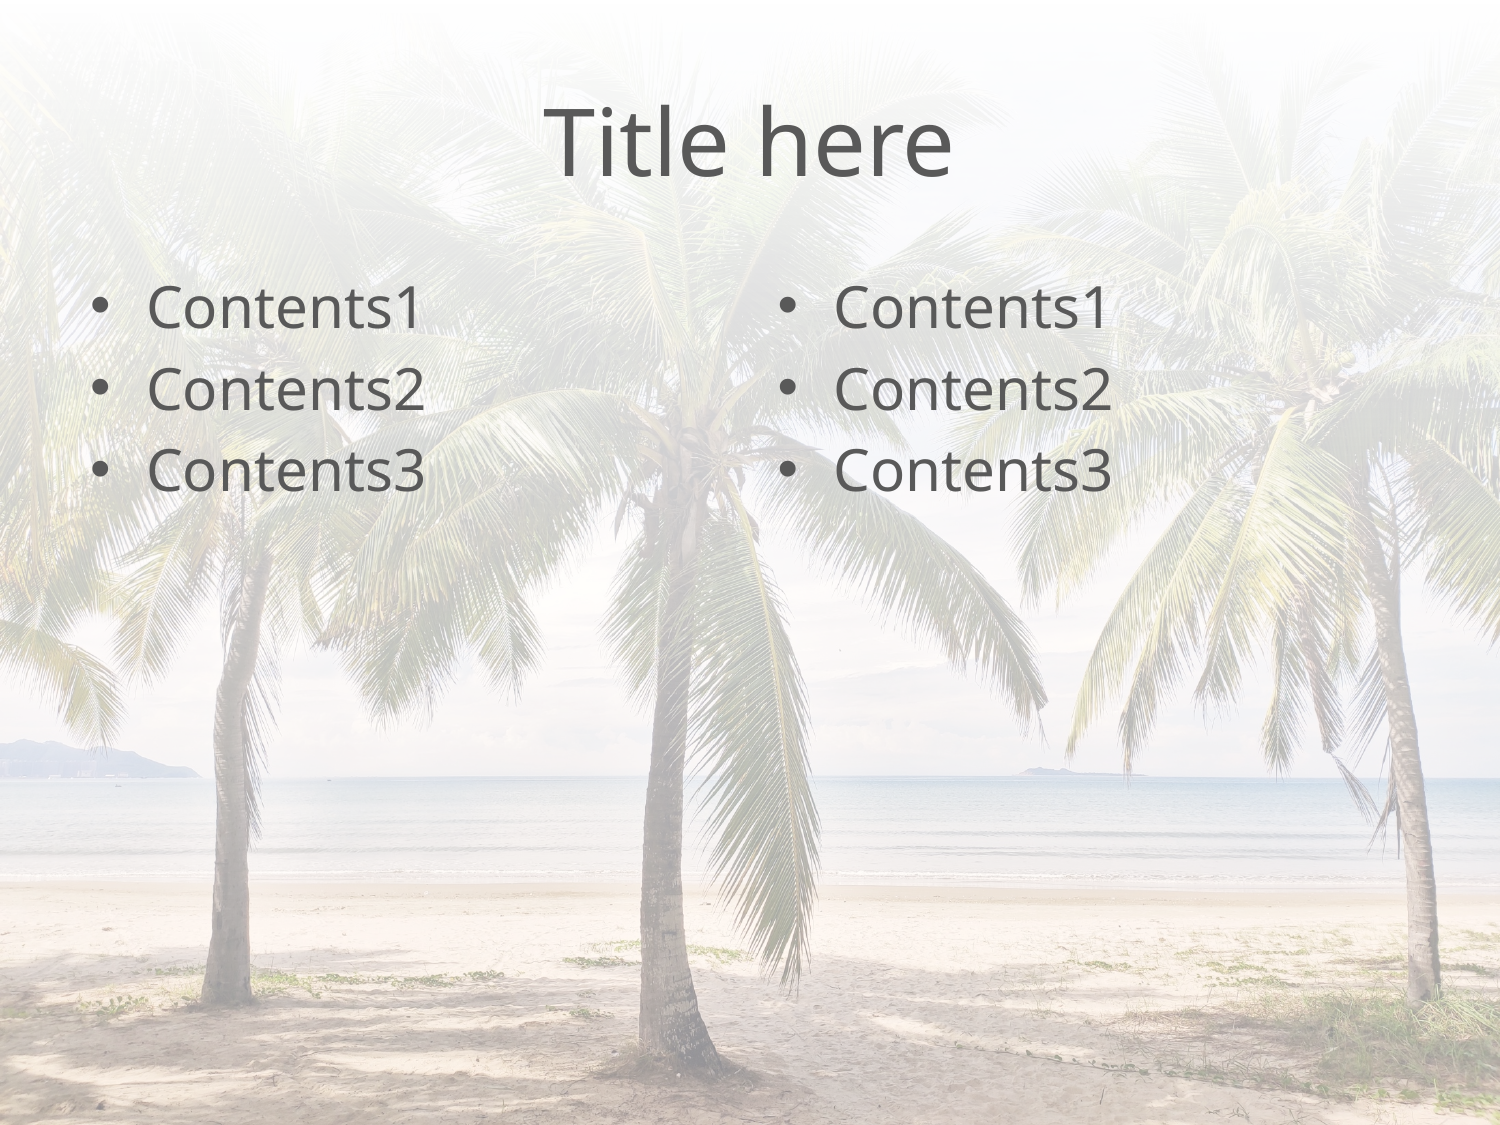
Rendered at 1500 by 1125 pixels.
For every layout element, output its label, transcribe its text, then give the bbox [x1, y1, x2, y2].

title Title here [75, 45, 1425, 233]
list Contents1 Contents2 Contents3 [762, 262, 1425, 1005]
text_box [0, 0, 1500, 1125]
list Contents1 Contents2 Contents3 [75, 262, 738, 1005]
